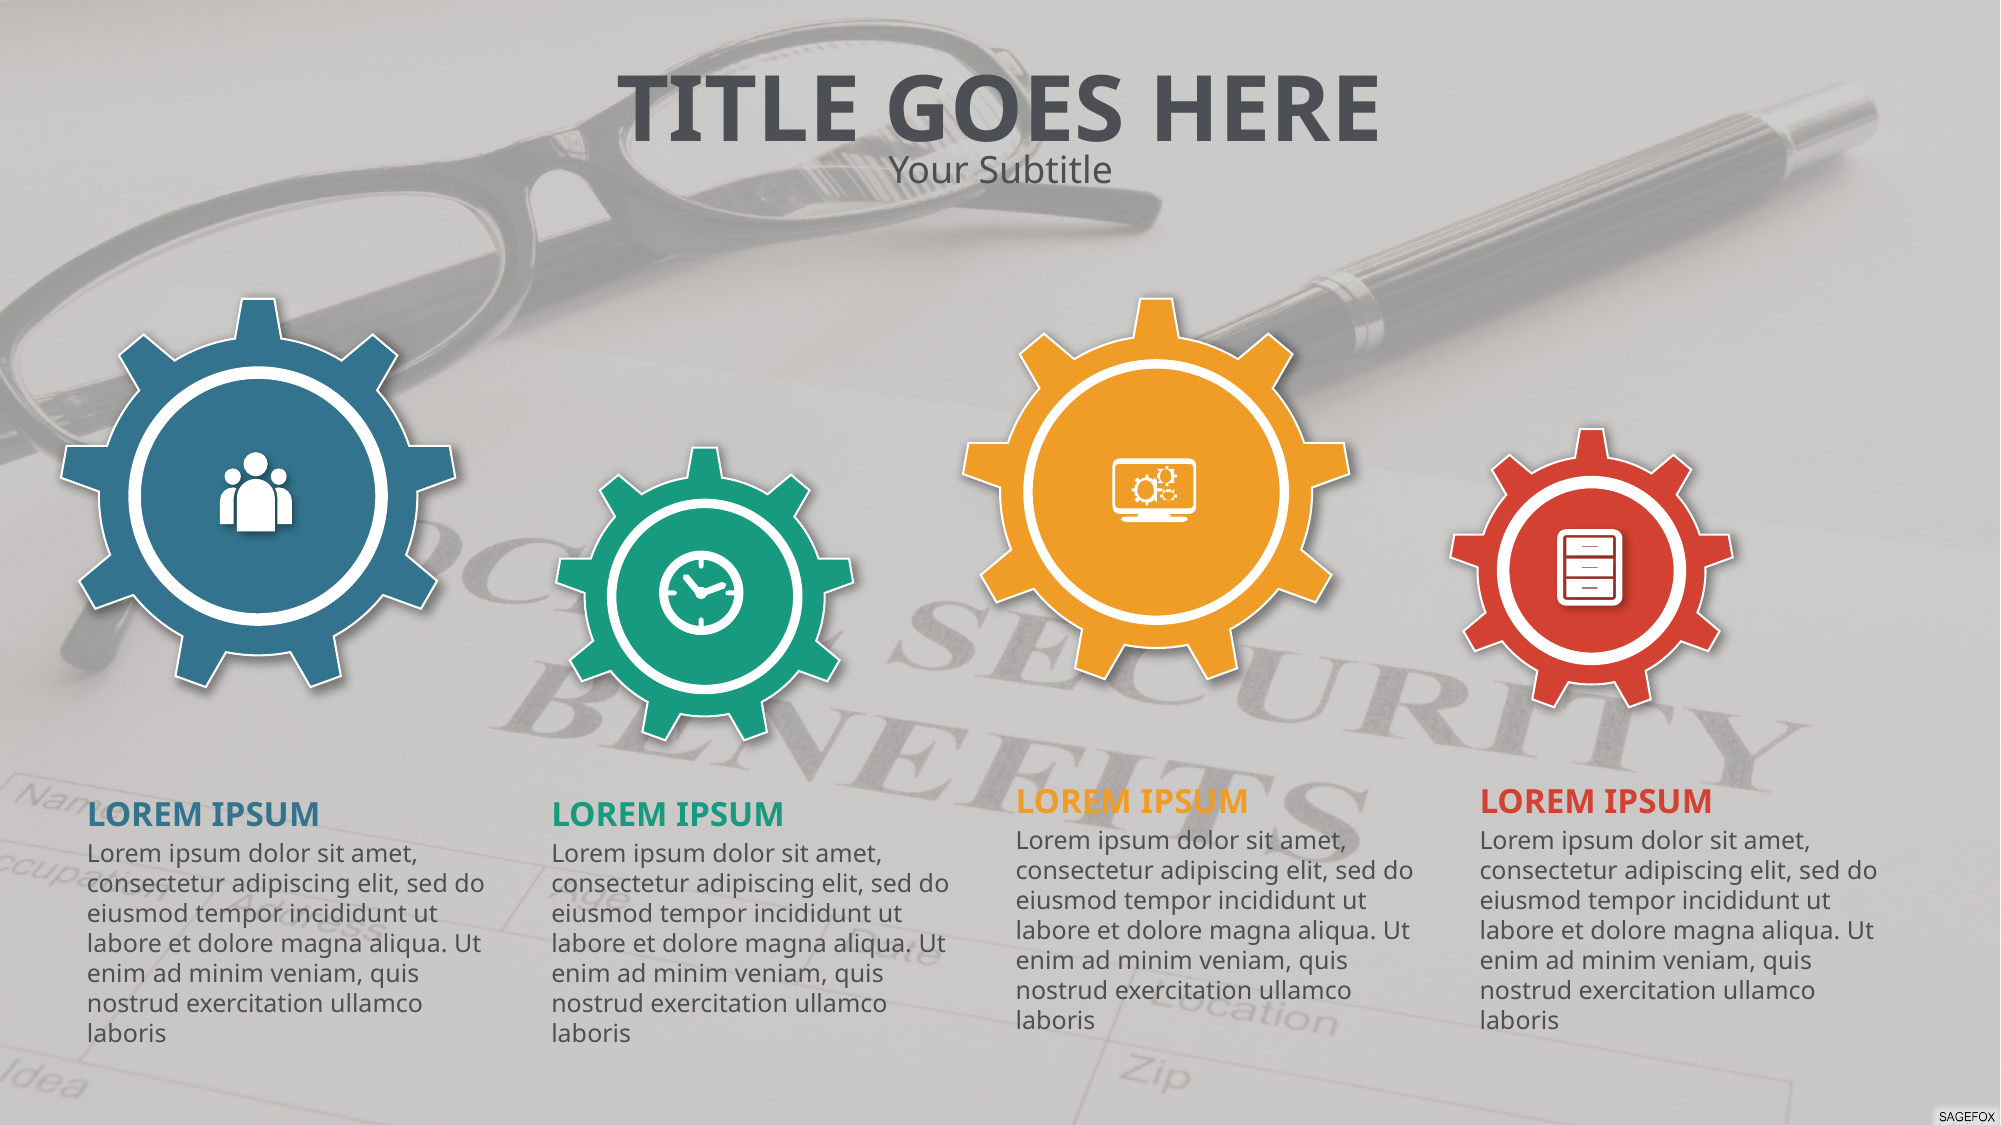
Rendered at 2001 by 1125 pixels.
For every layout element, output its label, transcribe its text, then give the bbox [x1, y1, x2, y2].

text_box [548, 42, 1452, 199]
text_box LOREM IPSUM Lorem ipsum dolor sit amet, consectetur adipiscing elit, sed do eiusmod tempor incididunt ut labore et dolore magna aliqua. Ut enim ad minim veniam, quis nostrud exercitation ullamco laboris [536, 785, 987, 1055]
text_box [59, 297, 458, 696]
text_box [1112, 458, 1197, 523]
text_box LOREM IPSUM Lorem ipsum dolor sit amet, consectetur adipiscing elit, sed do eiusmod tempor incididunt ut labore et dolore magna aliqua. Ut enim ad minim veniam, quis nostrud exercitation ullamco laboris [1000, 772, 1451, 1042]
text_box LOREM IPSUM Lorem ipsum dolor sit amet, consectetur adipiscing elit, sed do eiusmod tempor incididunt ut labore et dolore magna aliqua. Ut enim ad minim veniam, quis nostrud exercitation ullamco laboris [72, 785, 523, 1055]
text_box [554, 446, 855, 747]
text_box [961, 297, 1352, 688]
text_box LOREM IPSUM Lorem ipsum dolor sit amet, consectetur adipiscing elit, sed do eiusmod tempor incididunt ut labore et dolore magna aliqua. Ut enim ad minim veniam, quis nostrud exercitation ullamco laboris [1464, 772, 1915, 1042]
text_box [1449, 427, 1735, 714]
picture [1936, 1111, 1997, 1125]
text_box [659, 550, 744, 635]
